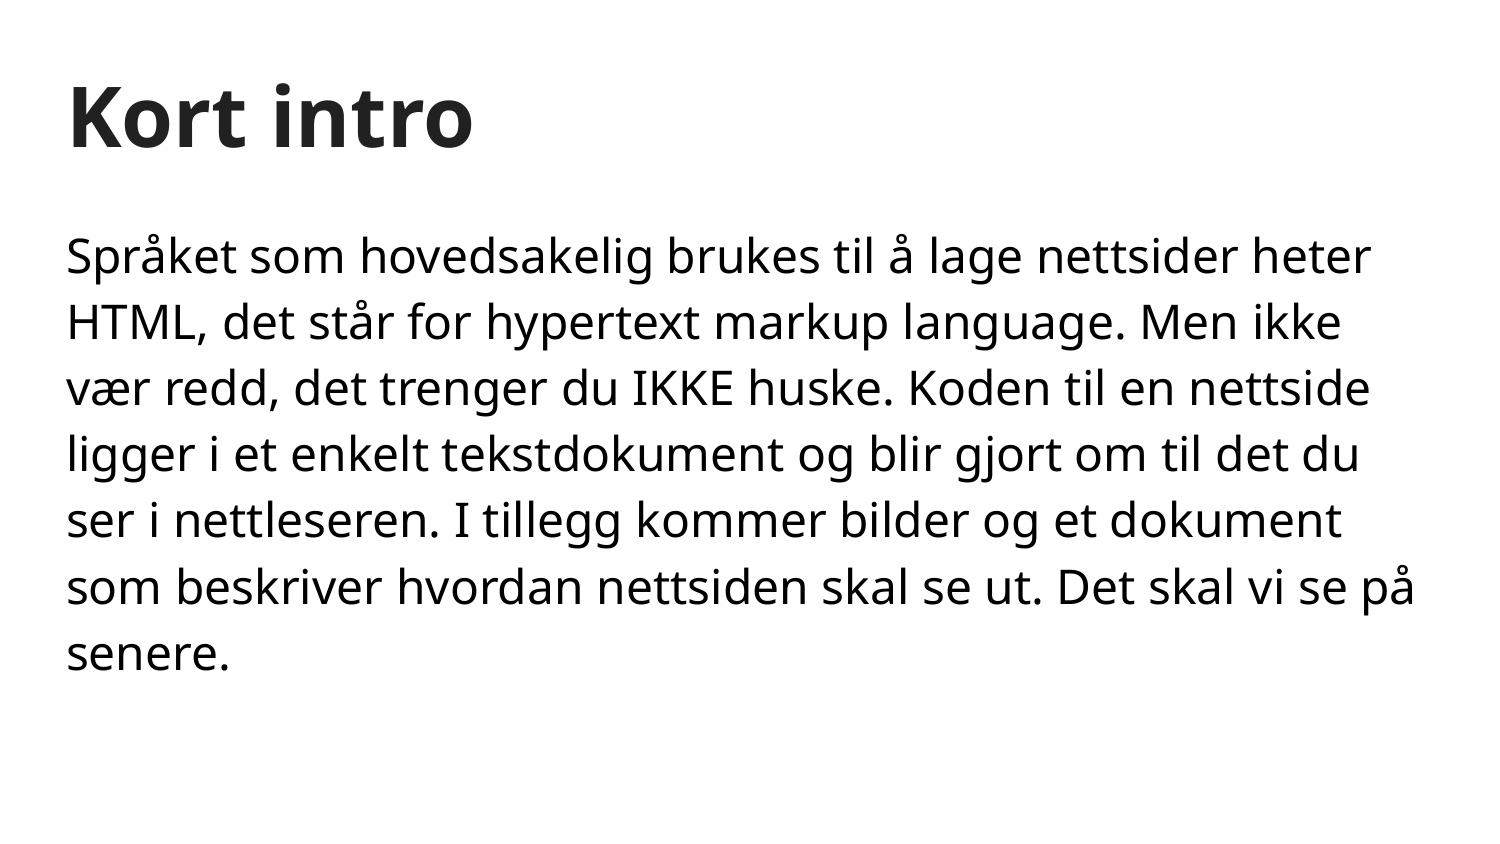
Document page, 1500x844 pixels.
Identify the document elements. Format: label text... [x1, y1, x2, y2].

title Kort intro [51, 48, 1449, 180]
list Språket som hovedsakelig brukes til å lage nettsider heter HTML, det står for hypertext markup language. Men ikke vær redd, det trenger du IKKE huske. Koden til en nettside ligger i et enkelt tekstdokument og blir gjort om til det du ser i nettleseren. I tillegg kommer bilder og et dokument som beskriver hvordan nettsiden skal se ut. Det skal vi se på senere. [51, 201, 1449, 750]
